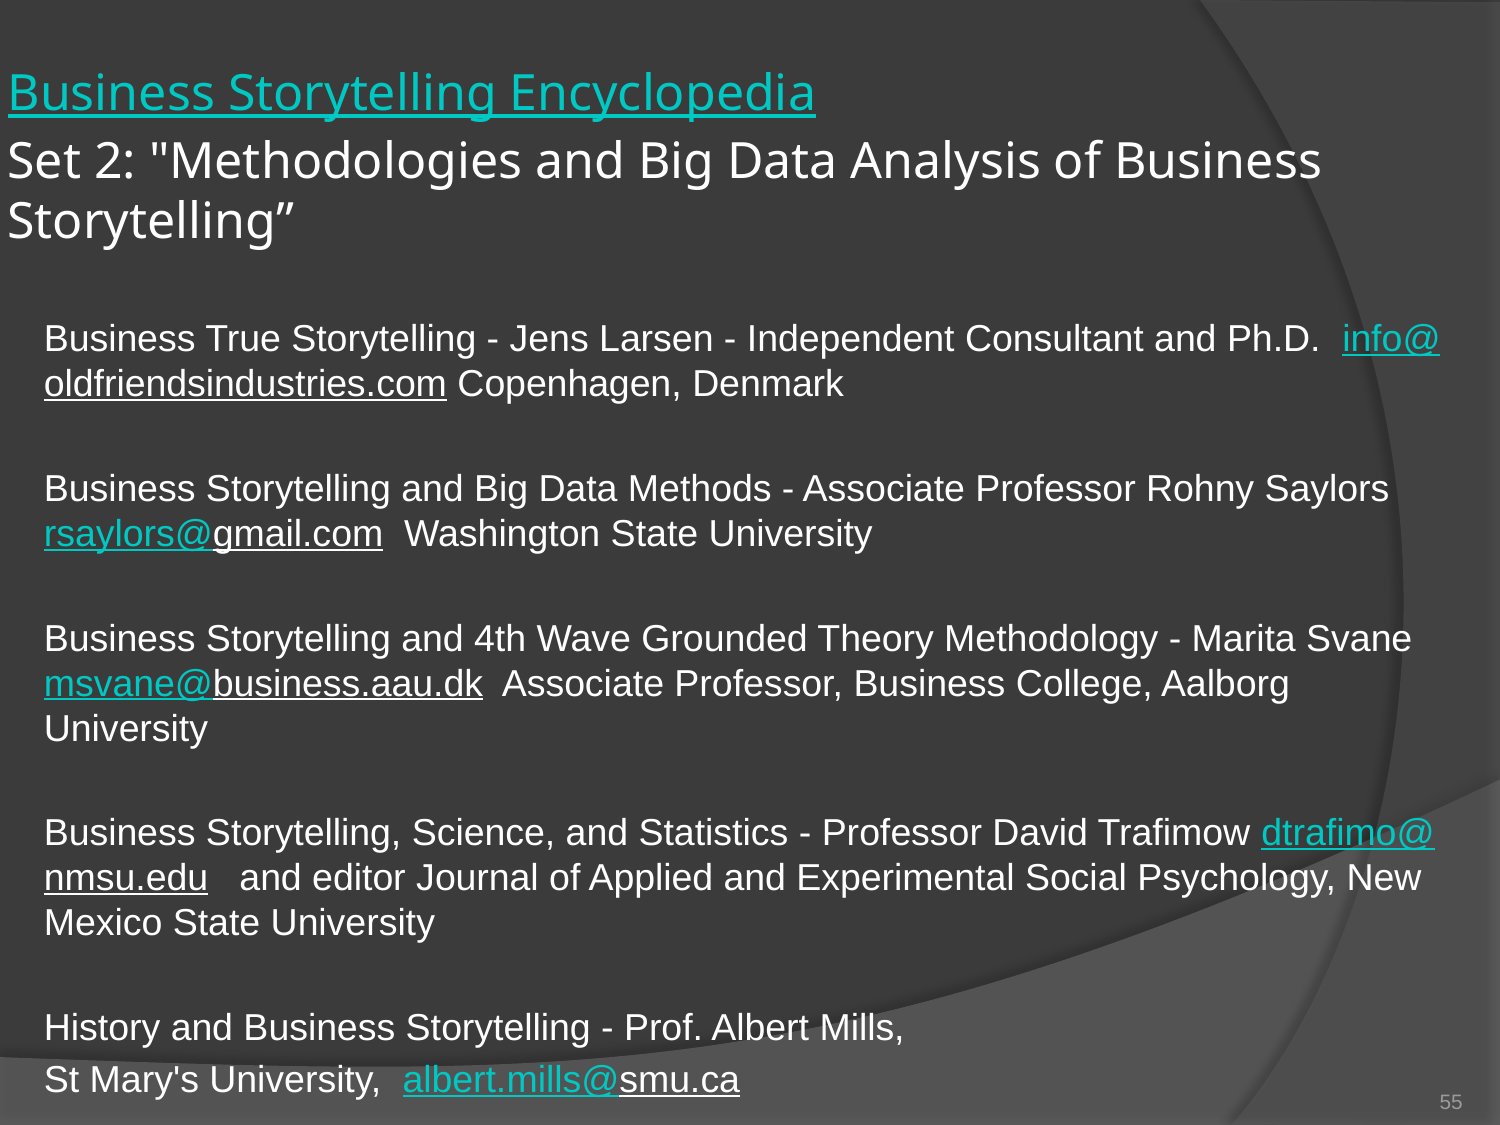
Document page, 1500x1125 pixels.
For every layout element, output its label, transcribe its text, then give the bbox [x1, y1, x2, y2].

slide_number 55 [1337, 1053, 1463, 1114]
list Business True Storytelling - Jens Larsen - Independent Consultant and Ph.D. info@oldfriendsindustries.com Copenhagen, Denmark Business Storytelling and Big Data Methods - Associate Professor Rohny Saylors rsaylors@gmail.com Washington State University Business Storytelling and 4th Wave Grounded Theory Methodology - Marita Svane msvane@business.aau.dk Associate Professor, Business College, Aalborg University Business Storytelling, Science, and Statistics - Professor David Trafimow dtrafimo@nmsu.edu and editor Journal of Applied and Experimental Social Psychology, New Mexico State University History and Business Storytelling - Prof. Albert Mills, St Mary's University, albert.mills@smu.ca [24, 307, 1463, 1114]
title Business Storytelling Encyclopedia Set 2: "Methodologies and Big Data Analysis of Business Storytelling” [0, 45, 1463, 265]
